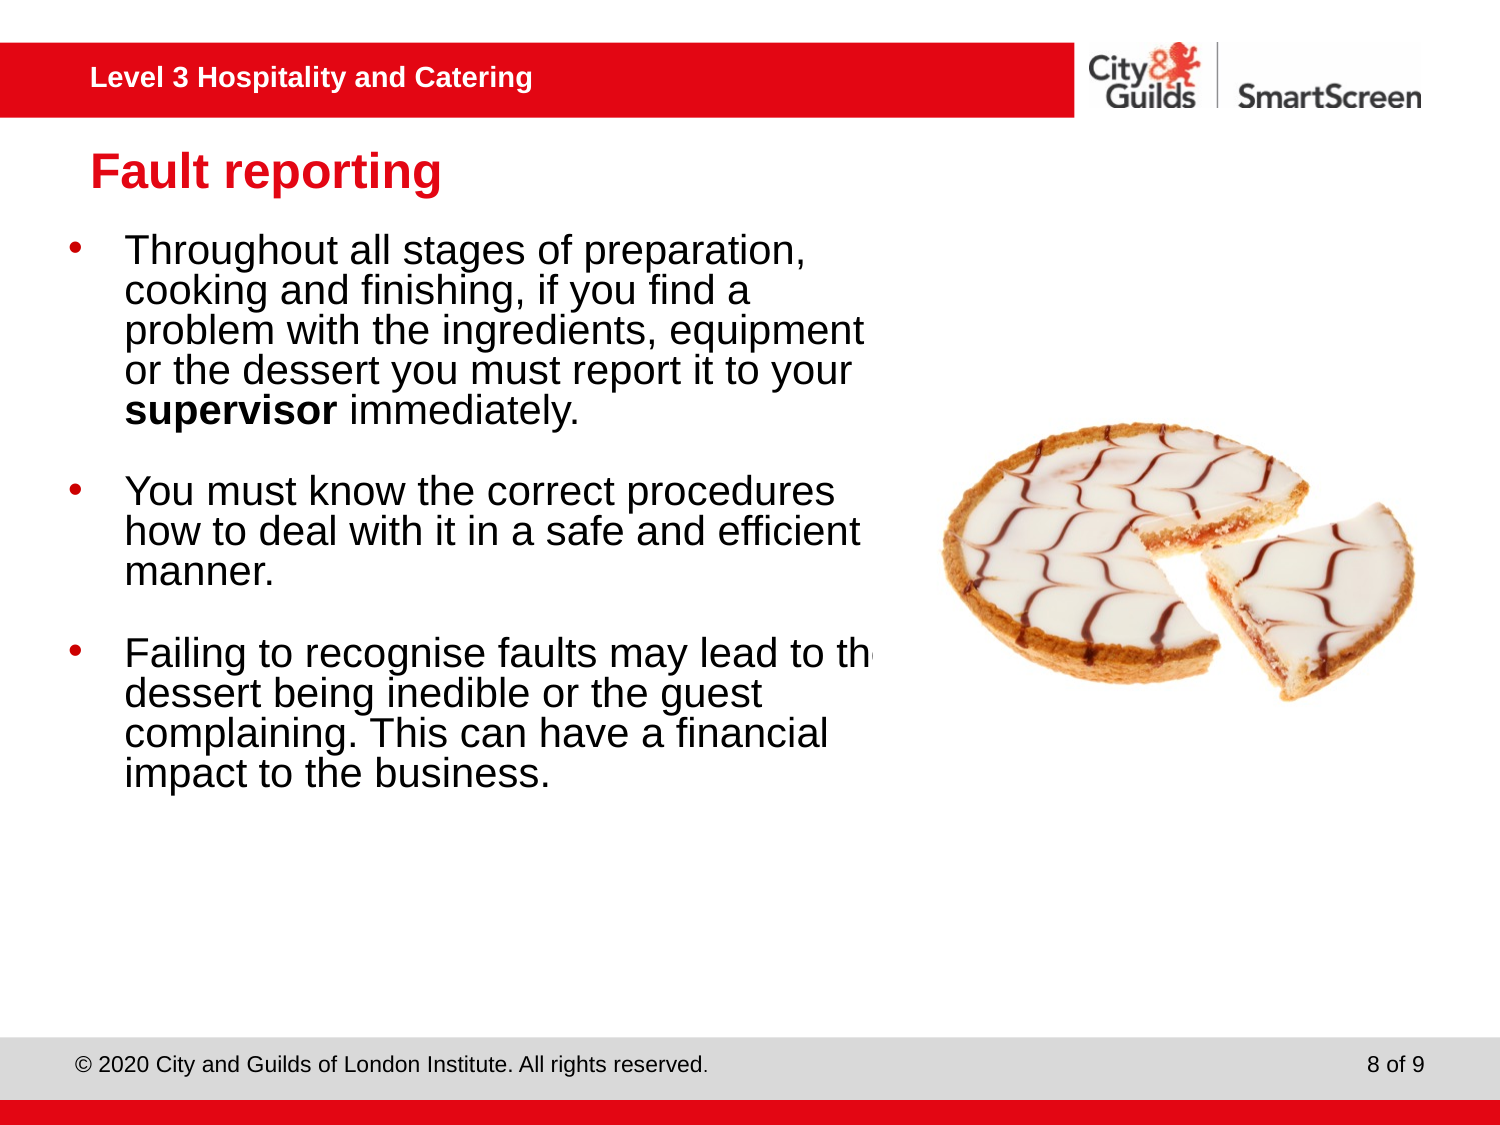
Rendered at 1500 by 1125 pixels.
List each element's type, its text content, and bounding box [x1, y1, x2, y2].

title Fault reporting [74, 137, 1424, 201]
picture [873, 354, 1500, 771]
list Throughout all stages of preparation, cooking and finishing, if you find a problem with the ingredients, equipment or the dessert you must report it to your supervisor immediately. You must know the correct procedures how to deal with it in a safe and efficient manner. Failing to recognise faults may lead to the dessert being inedible or the guest complaining. This can have a financial impact to the business. [52, 224, 918, 968]
picture [1089, 42, 1421, 108]
